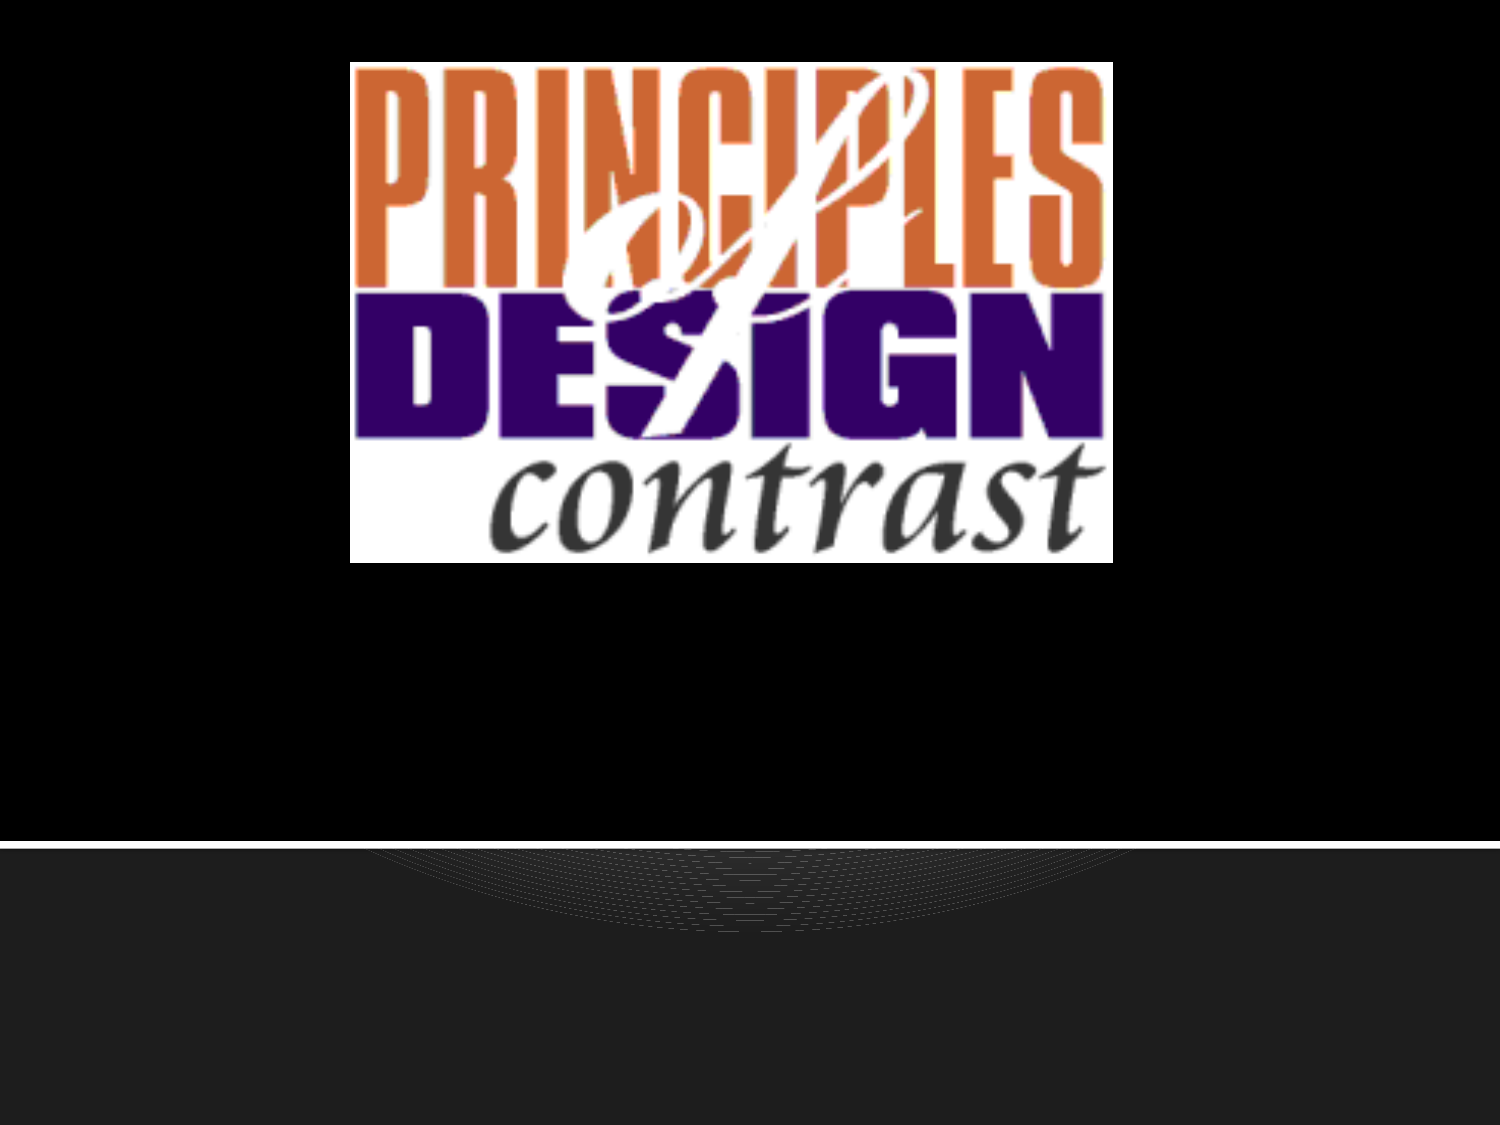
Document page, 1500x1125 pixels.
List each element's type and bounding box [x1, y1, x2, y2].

picture [349, 62, 1113, 563]
